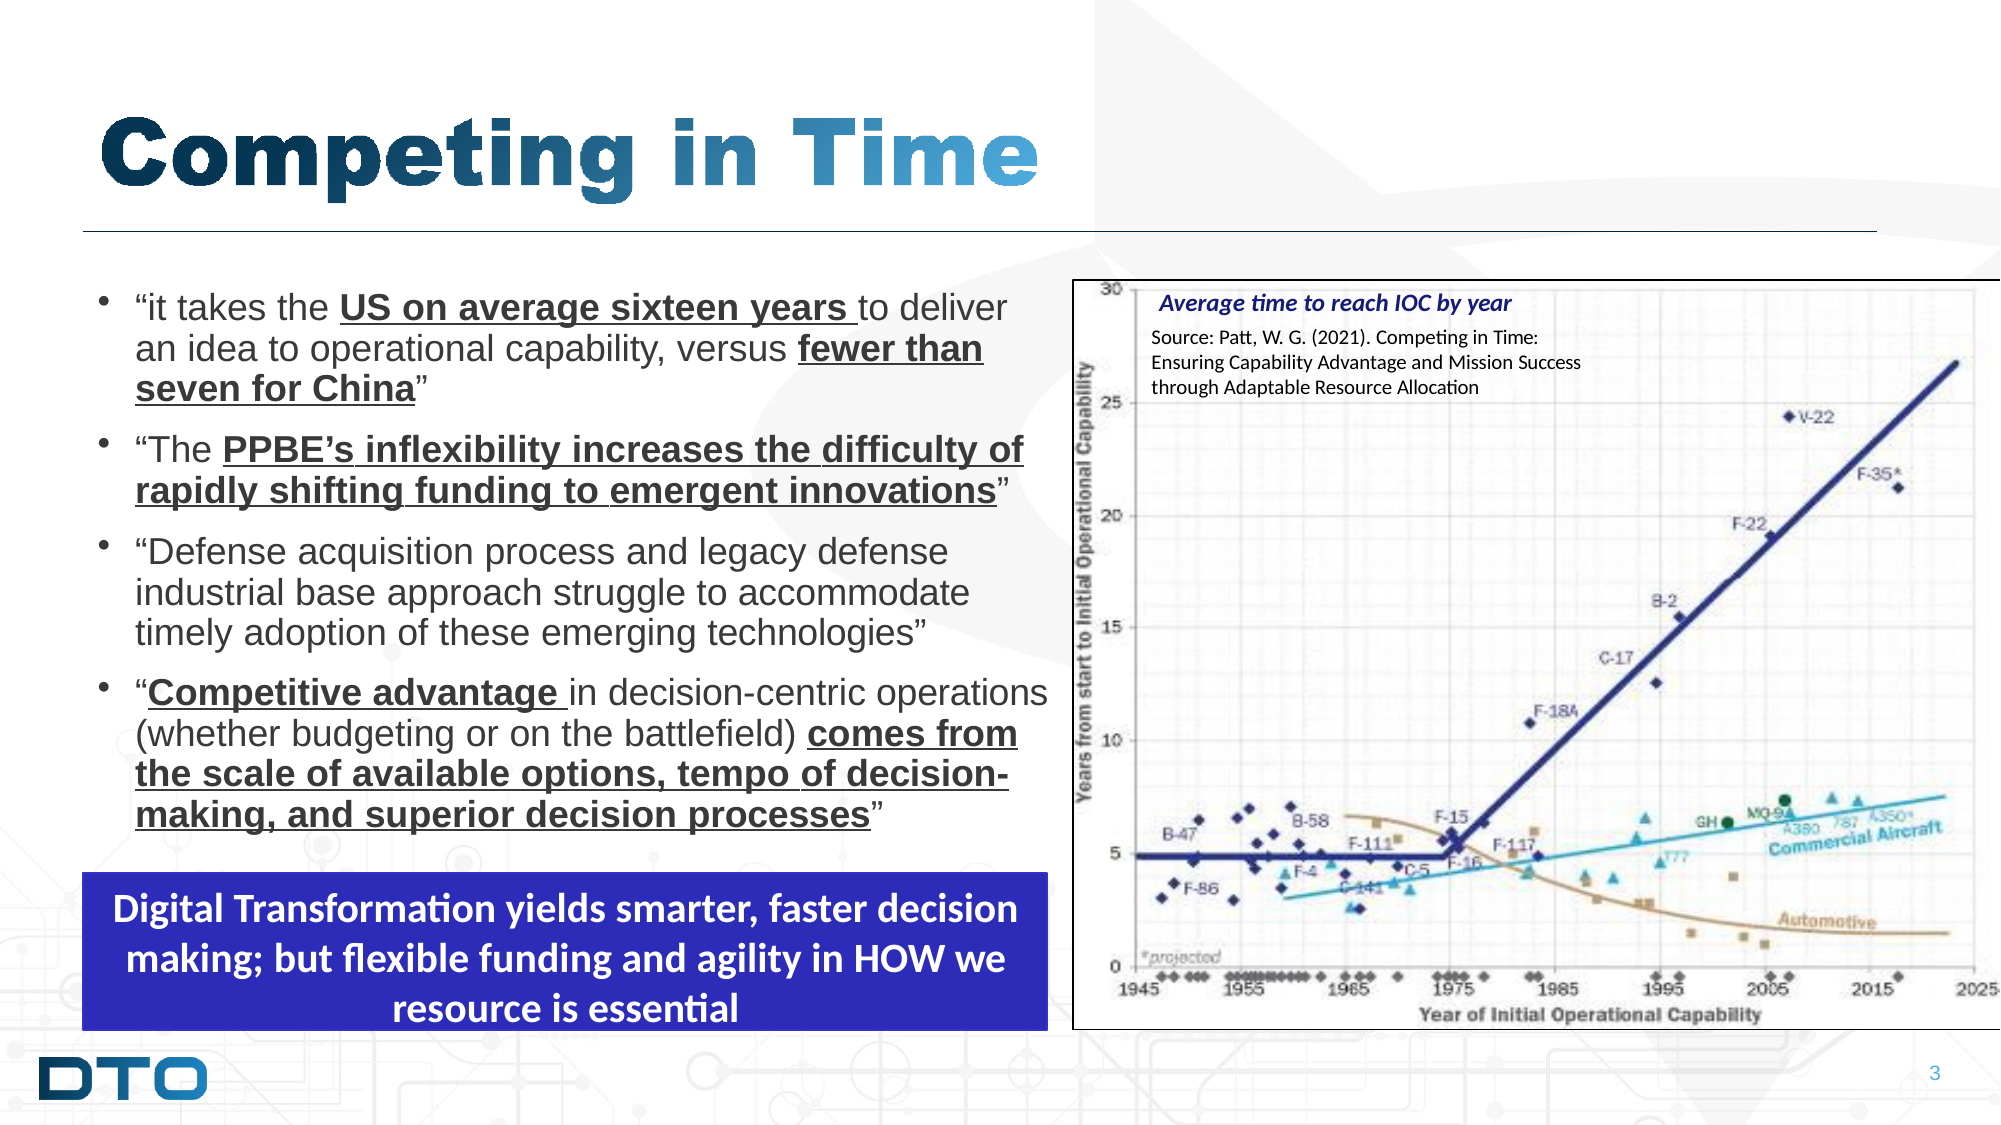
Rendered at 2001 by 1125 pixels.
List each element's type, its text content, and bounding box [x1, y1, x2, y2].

text_box “it takes the US on average sixteen years to deliver an idea to operational capability, versus fewer than seven for China” “The PPBE’s inflexibility increases the difficulty of rapidly shifting funding to emergent innovations” “Defense acquisition process and legacy defense industrial base approach struggle to accommodate timely adoption of these emerging technologies” “Competitive advantage in decision-centric operations (whether budgeting or on the battlefield) comes from the scale of available options, tempo of decision- making, and superior decision processes” [95, 280, 1057, 836]
text_box Digital Transformation yields smarter, faster decision making; but flexible funding and agility in HOW we resource is essential [82, 873, 1048, 1031]
text_box 3 [1927, 1057, 1944, 1085]
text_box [1071, 278, 2000, 1031]
picture [0, 0, 2000, 1125]
